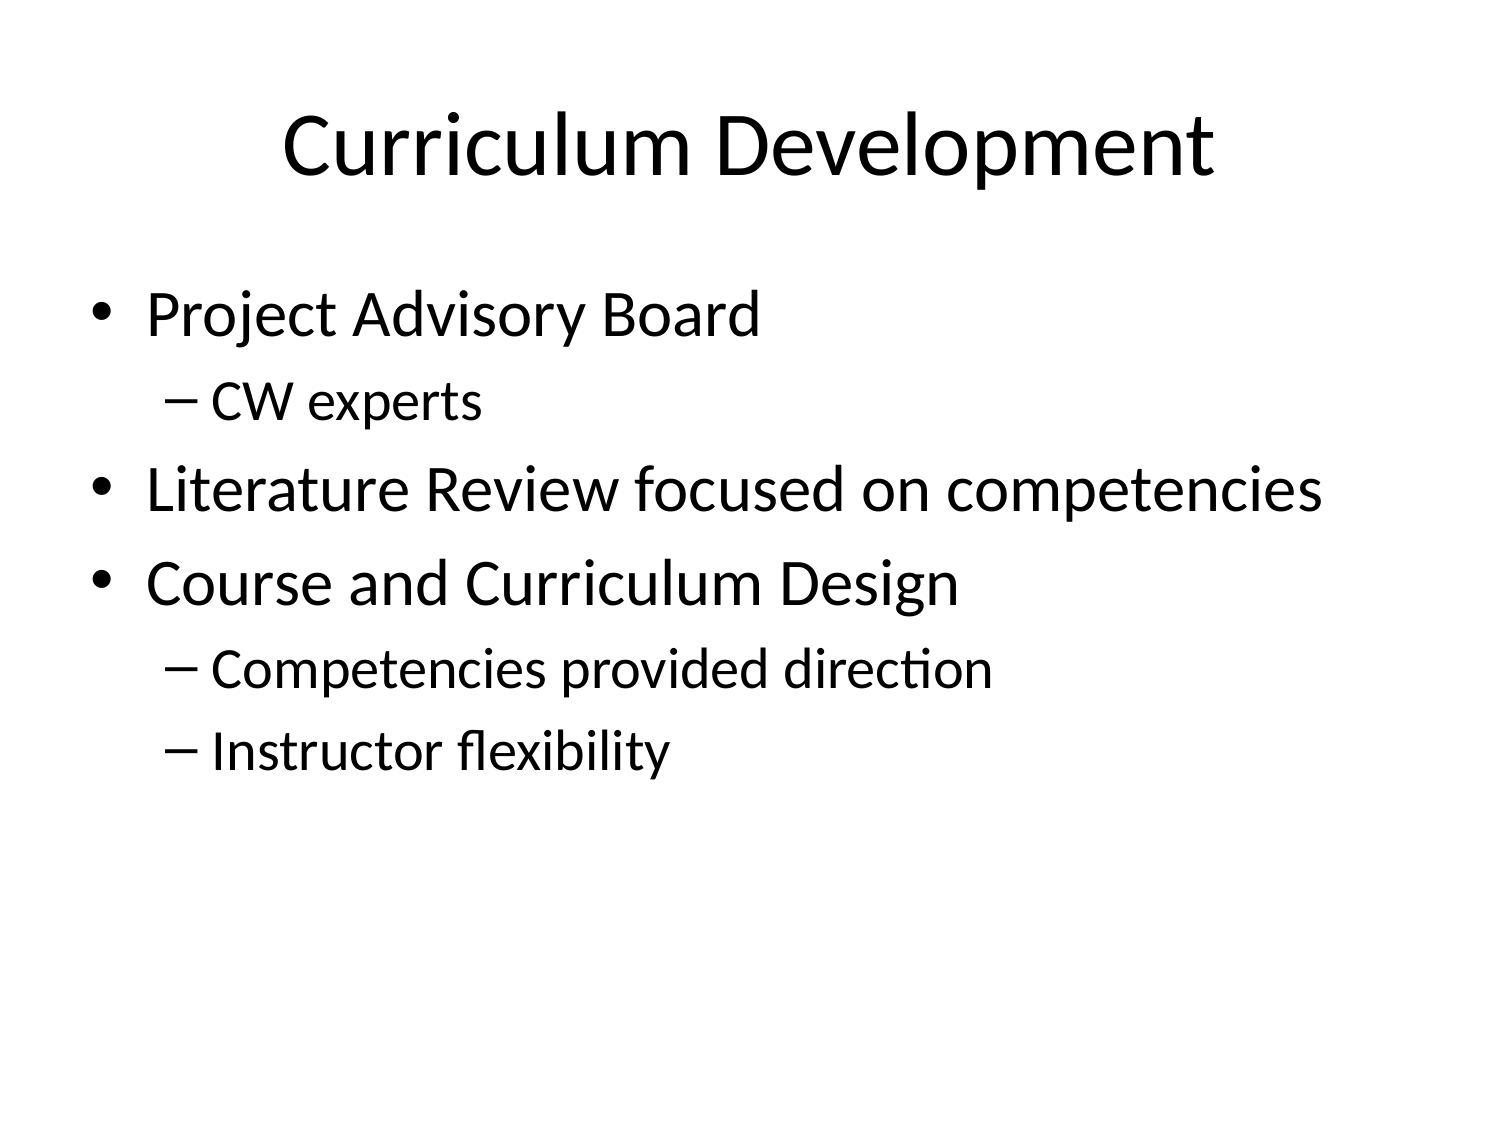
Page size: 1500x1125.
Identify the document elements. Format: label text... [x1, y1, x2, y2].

title Curriculum Development [75, 45, 1425, 233]
list Project Advisory Board CW experts Literature Review focused on competencies Course and Curriculum Design Competencies provided direction Instructor flexibility [75, 262, 1425, 1005]
